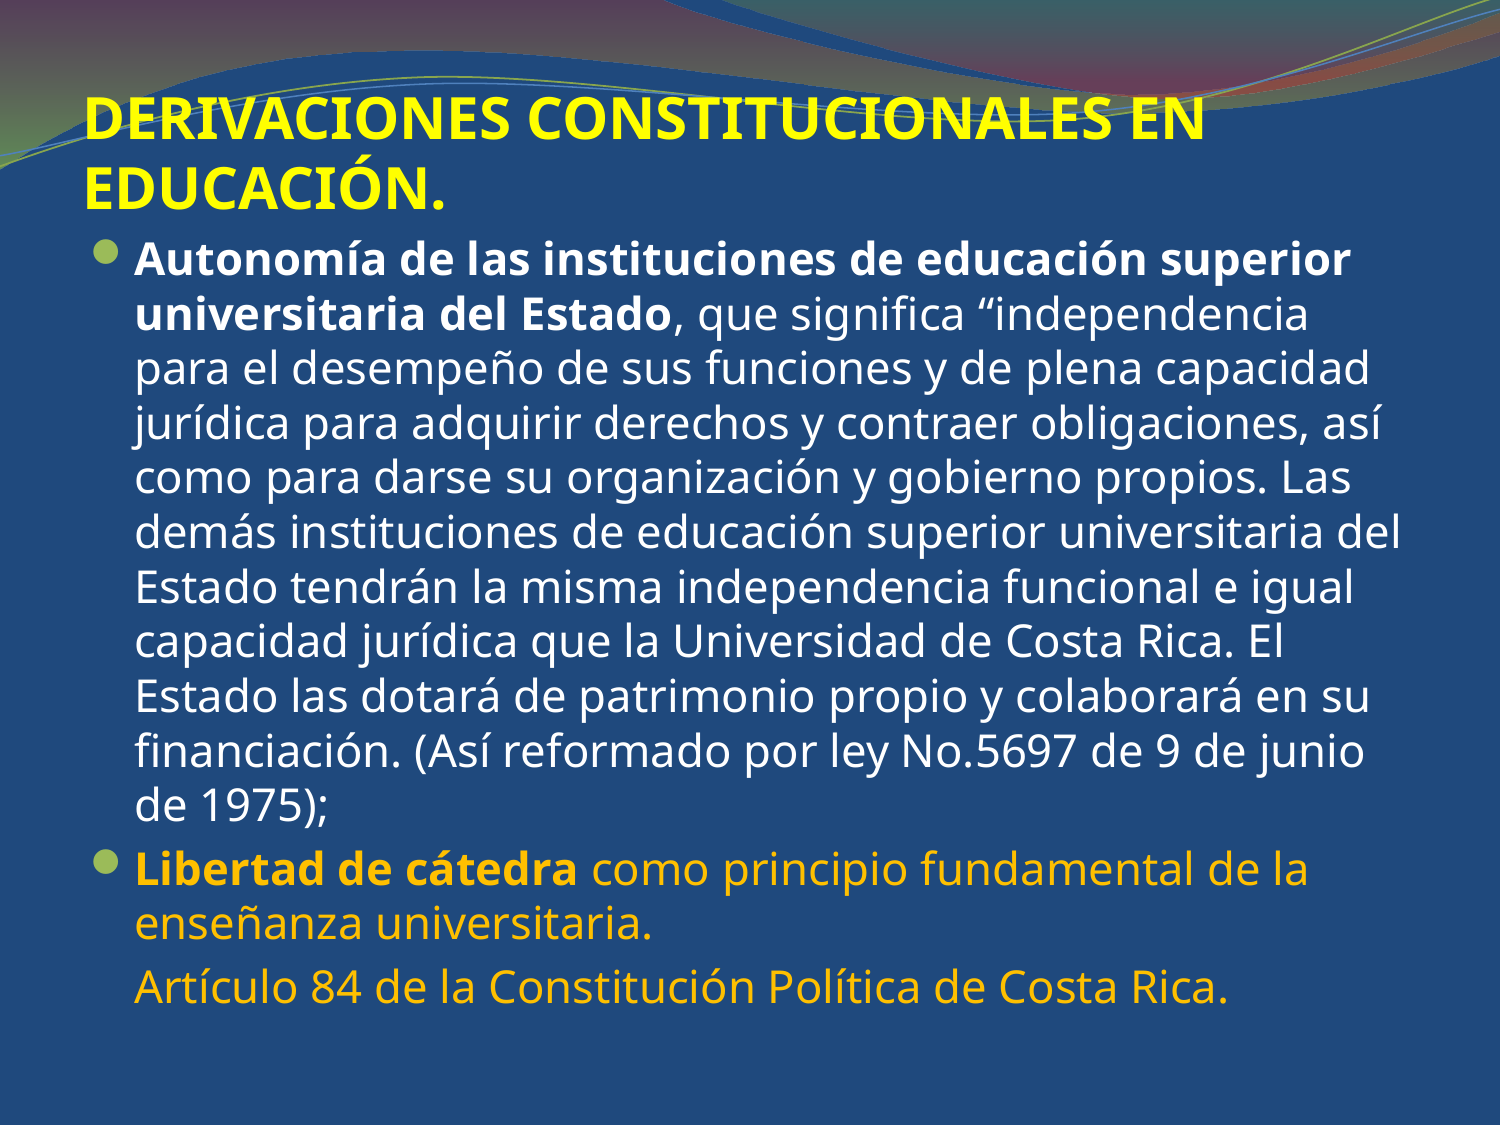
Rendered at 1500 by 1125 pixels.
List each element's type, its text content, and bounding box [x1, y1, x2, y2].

list Autonomía de las instituciones de educación superior universitaria del Estado, que significa “independencia para el desempeño de sus funciones y de plena capacidad jurídica para adquirir derechos y contraer obligaciones, así como para darse su organización y gobierno propios. Las demás instituciones de educación superior universitaria del Estado tendrán la misma independencia funcional e igual capacidad jurídica que la Universidad de Costa Rica. El Estado las dotará de patrimonio propio y colaborará en su financiación. (Así reformado por ley No.5697 de 9 de junio de 1975); Libertad de cátedra como principio fundamental de la enseñanza universitaria. Artículo 84 de la Constitución Política de Costa Rica. [75, 222, 1425, 1038]
title DERIVACIONES CONSTITUCIONALES EN EDUCACIÓN. [82, 70, 1432, 221]
